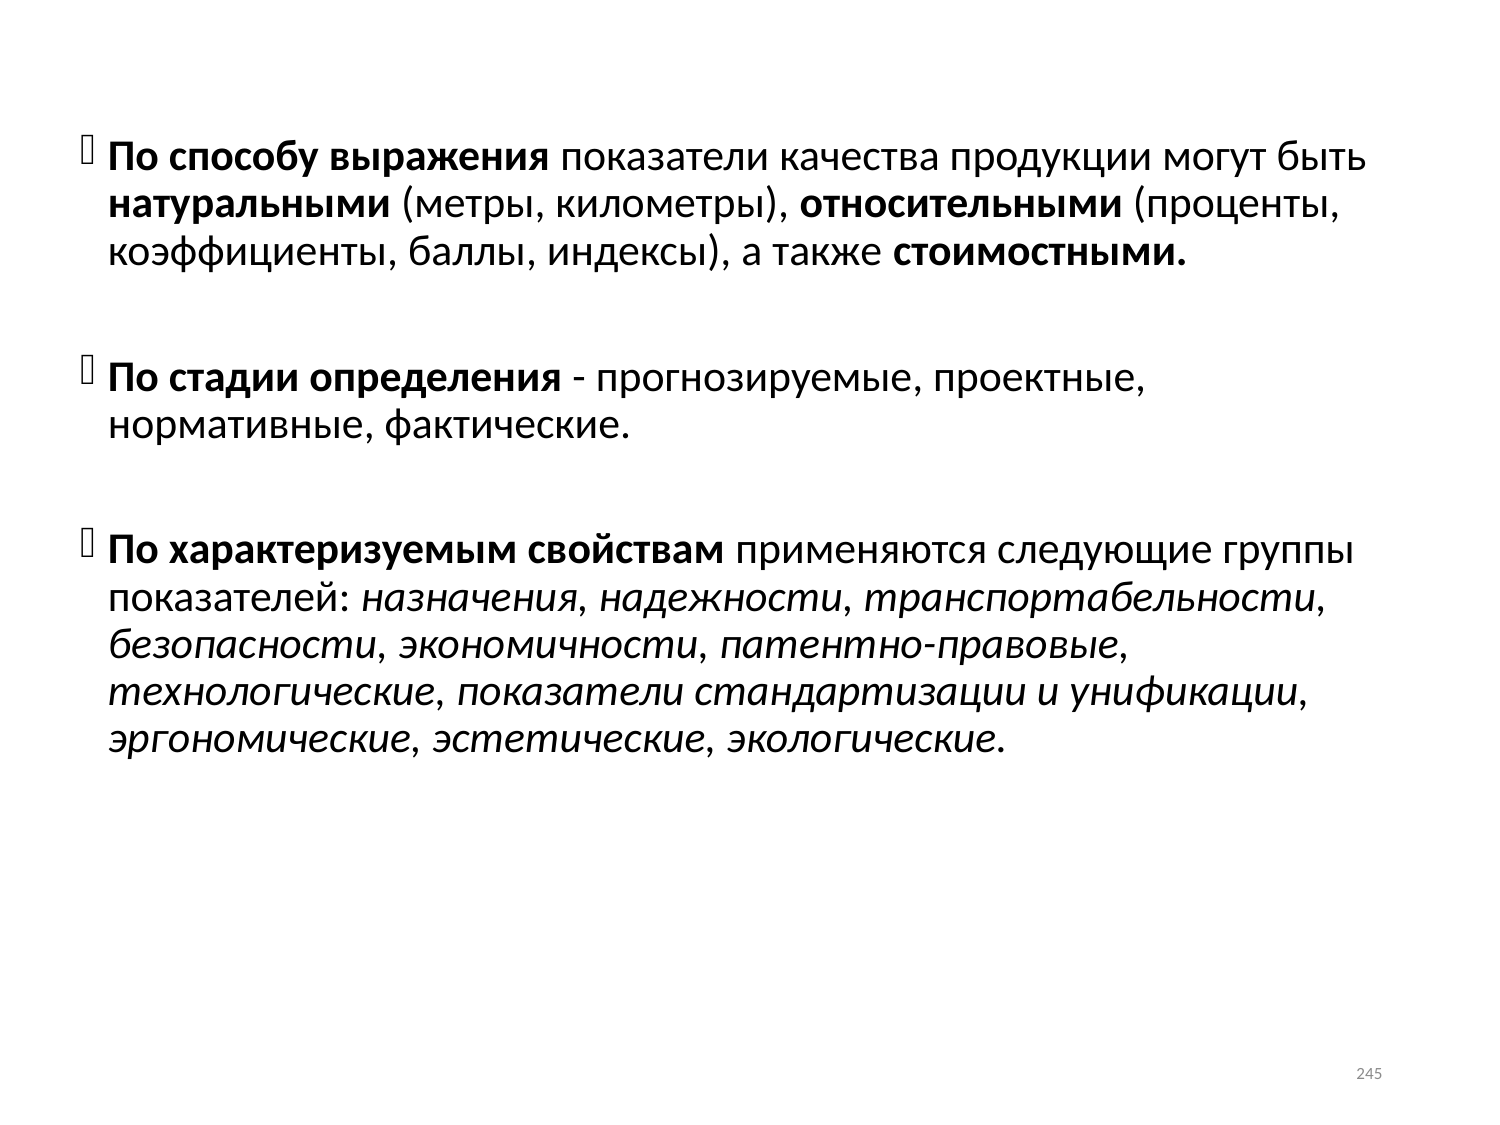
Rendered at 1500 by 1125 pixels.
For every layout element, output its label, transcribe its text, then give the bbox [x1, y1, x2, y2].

list По способу выражения показатели качества продукции могут быть натуральными (метры, километры), относительными (проценты, коэффициенты, баллы, индексы), а также стоимостными. По стадии определения - прогнозируемые, проектные, нормативные, фактические. По характеризуемым свойствам применяются следующие группы показателей: назначения, надежности, транспортабельности, безопасности, экономичности, патентно-правовые, технологические, показатели стандартизации и унификации, эргономические, эстетические, экологические. [64, 125, 1415, 1076]
slide_number 245 [1060, 1042, 1398, 1103]
